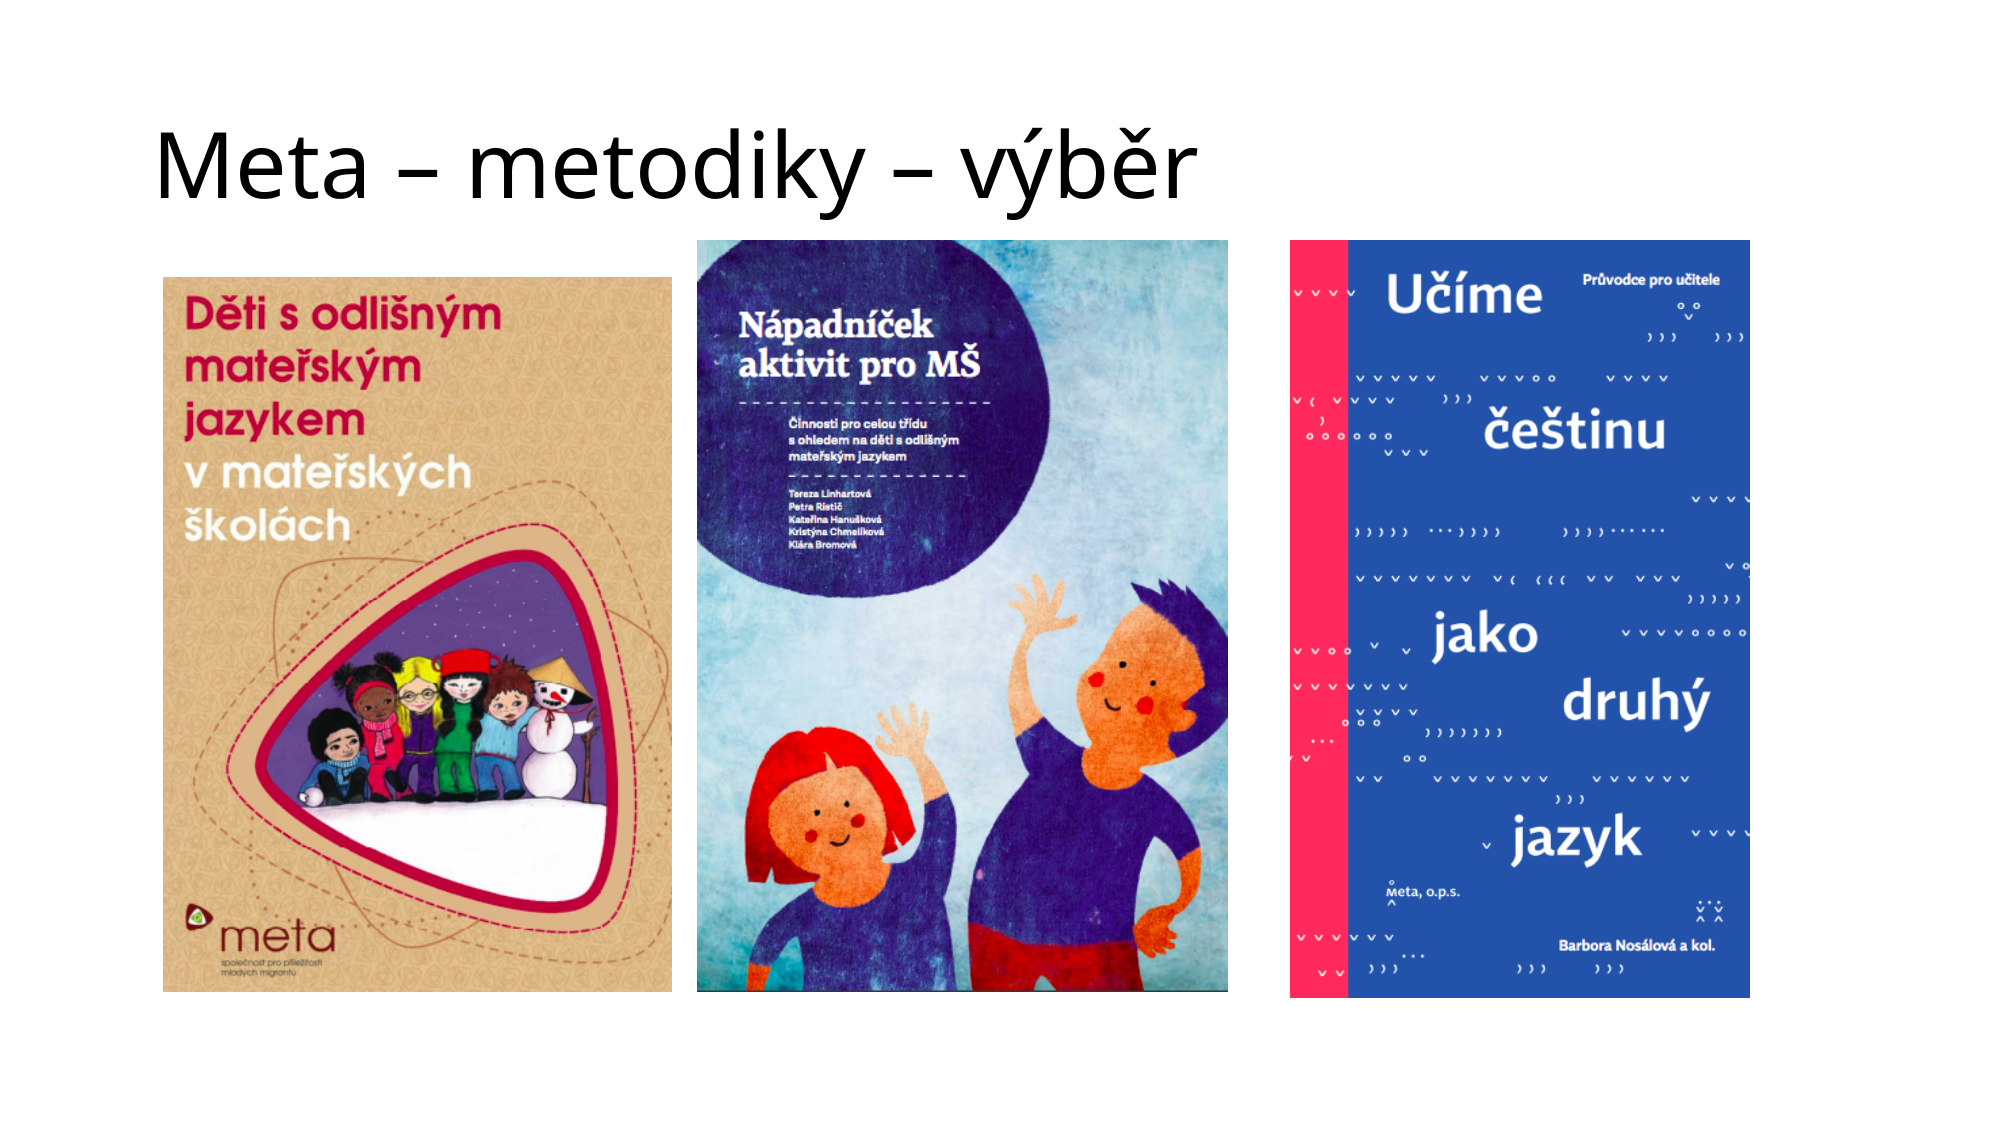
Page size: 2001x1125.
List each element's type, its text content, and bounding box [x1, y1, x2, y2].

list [163, 277, 672, 992]
picture [1290, 240, 1750, 998]
title Meta – metodiky – výběr [137, 59, 1863, 278]
picture [697, 240, 1228, 992]
